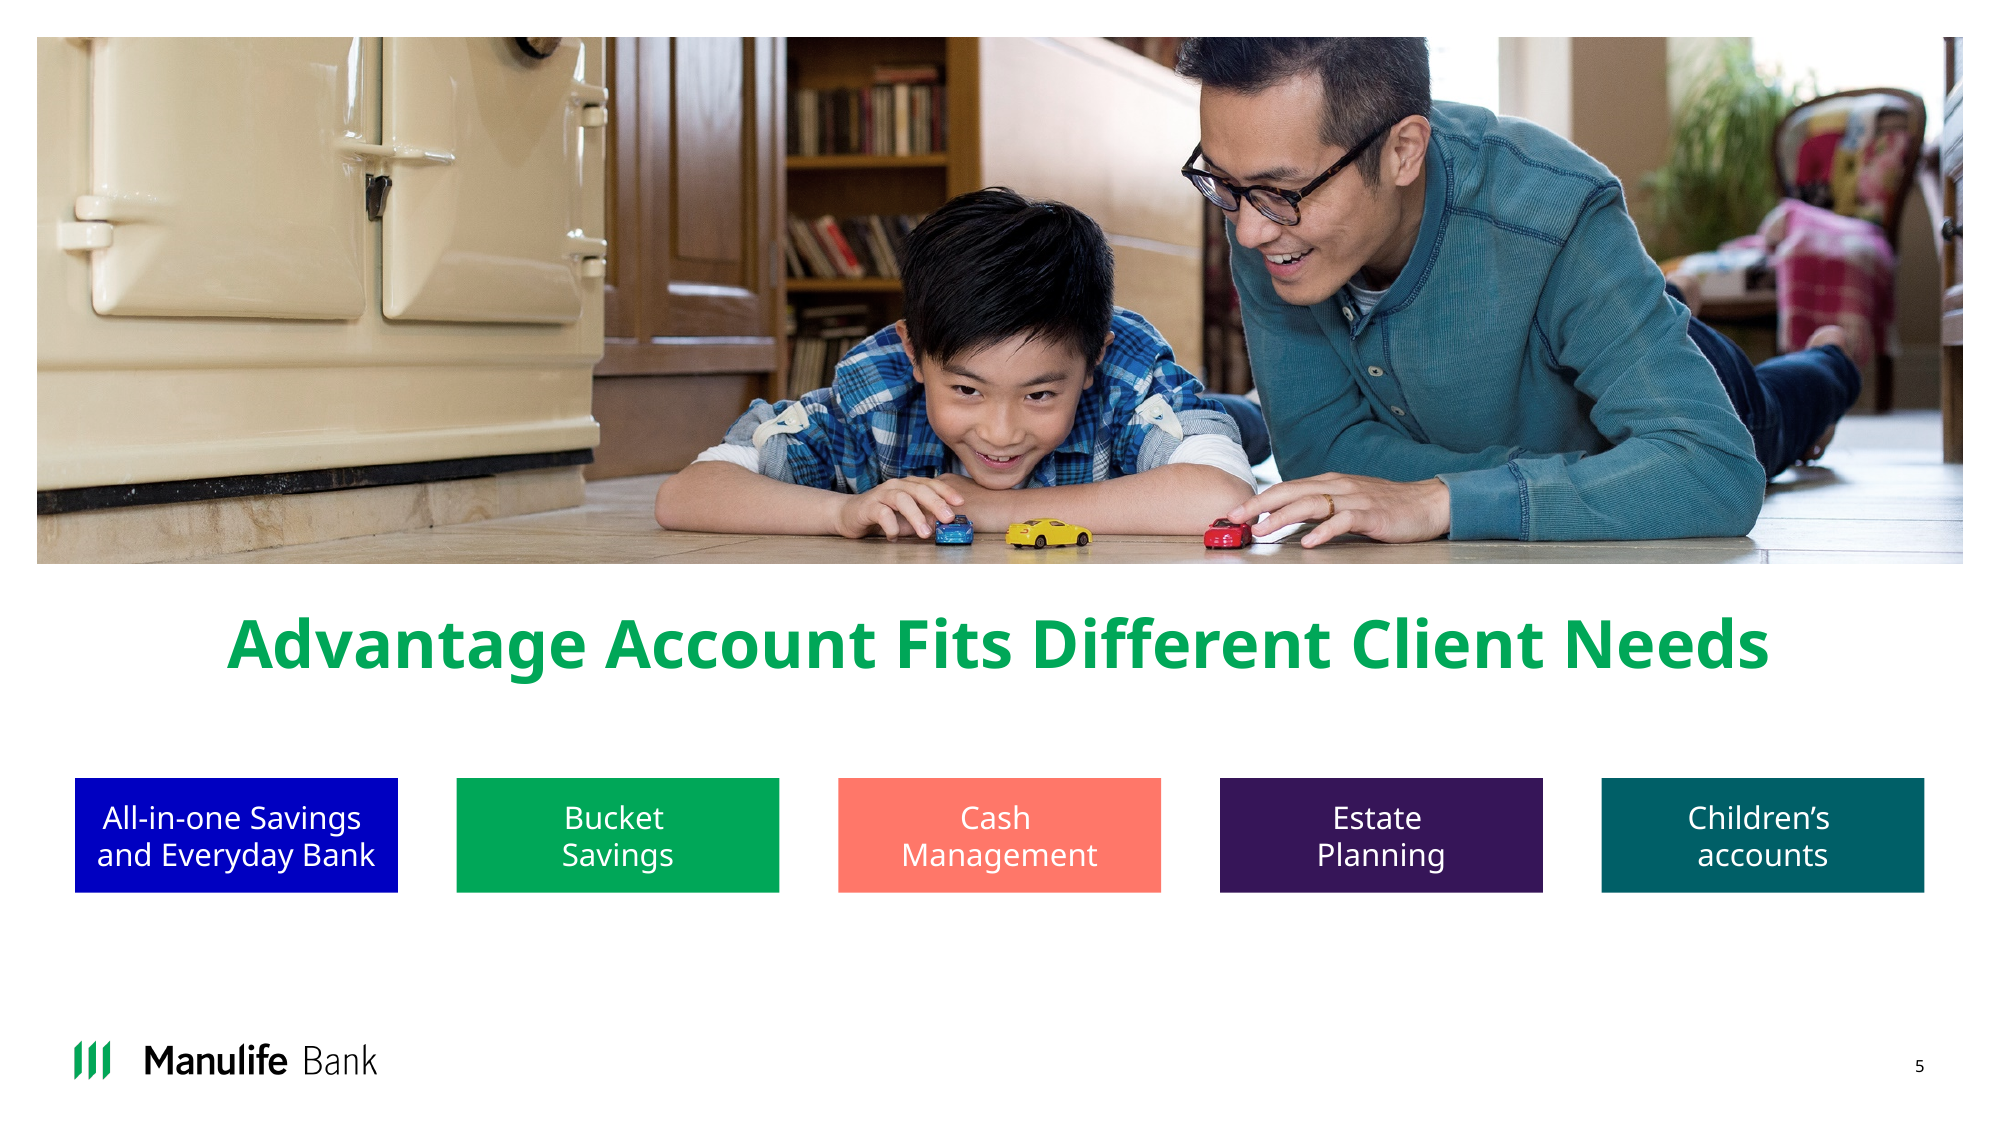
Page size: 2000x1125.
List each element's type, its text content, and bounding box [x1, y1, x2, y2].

text_box Children’s accounts [1601, 777, 1926, 894]
text_box Bucket Savings [456, 777, 781, 894]
text_box All-in-one Savings and Everyday Bank [74, 777, 399, 894]
text_box Estate Planning [1219, 777, 1544, 894]
text_box Cash Management [837, 777, 1162, 894]
title Advantage Account Fits Different Client Needs [73, 602, 1926, 733]
picture [37, 37, 1963, 564]
slide_number 5 [1878, 1049, 1925, 1079]
picture [39, 1005, 411, 1115]
